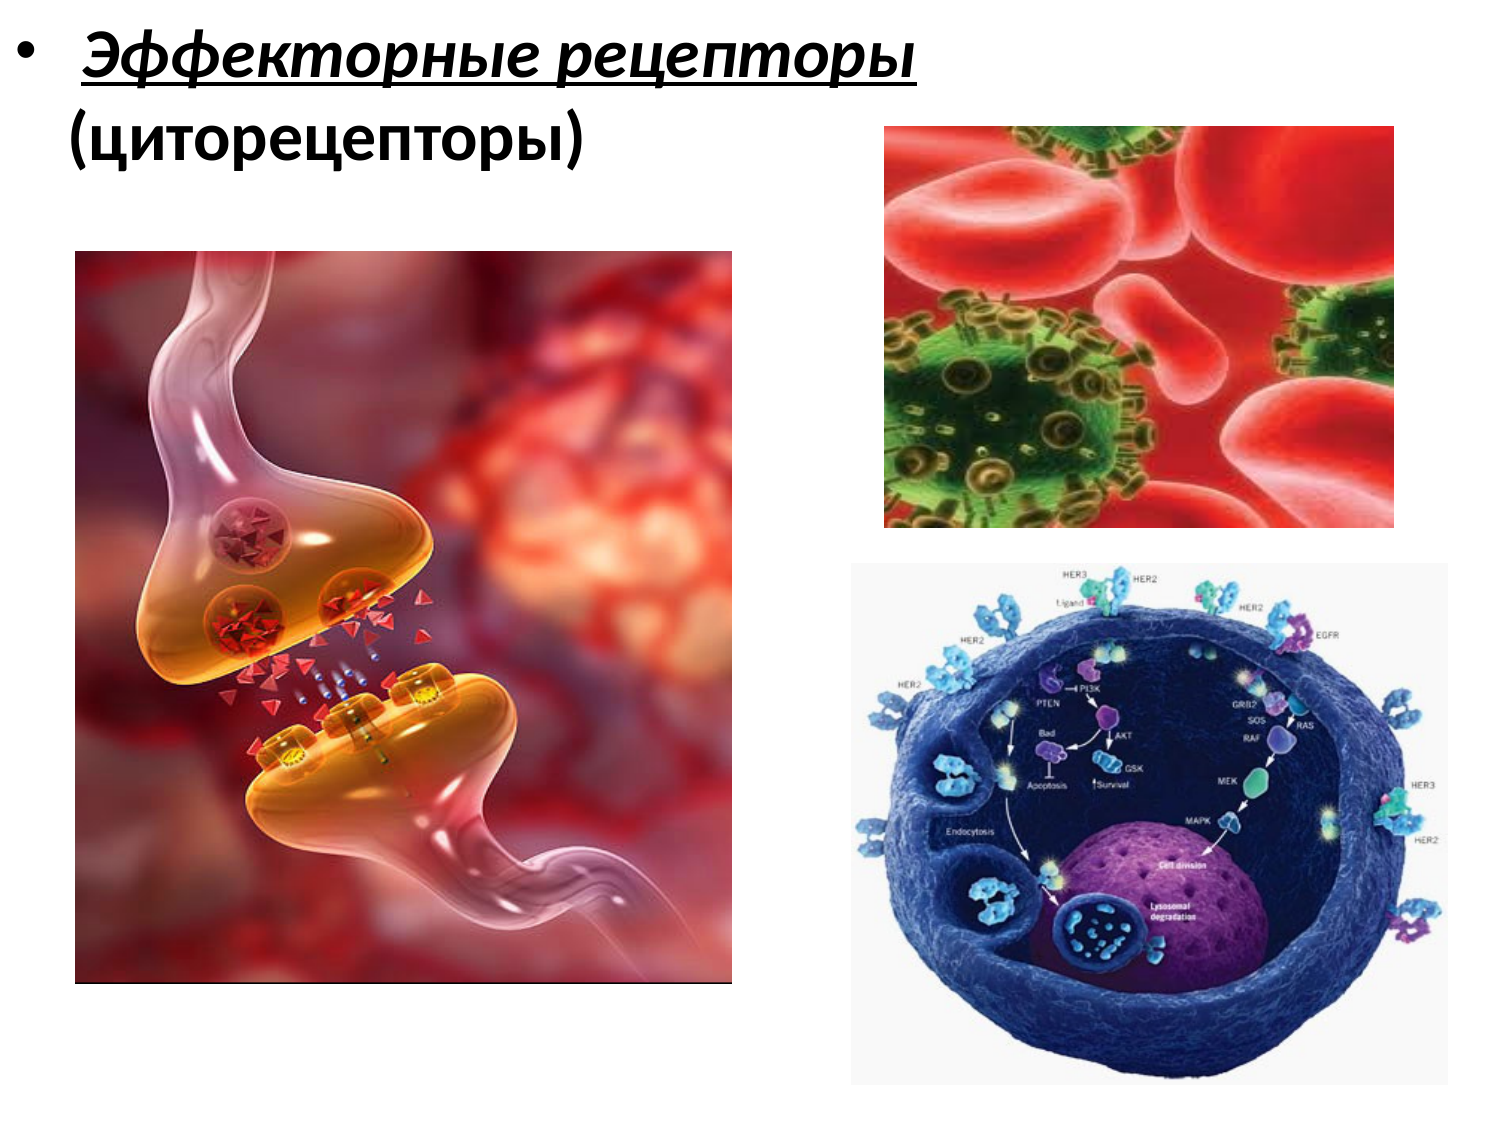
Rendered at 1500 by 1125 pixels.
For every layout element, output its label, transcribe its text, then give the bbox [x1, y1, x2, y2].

picture [850, 563, 1448, 1085]
picture [884, 126, 1394, 528]
picture [75, 250, 733, 984]
list Эффекторные рецепторы (циторецепторы) [0, 0, 1296, 183]
